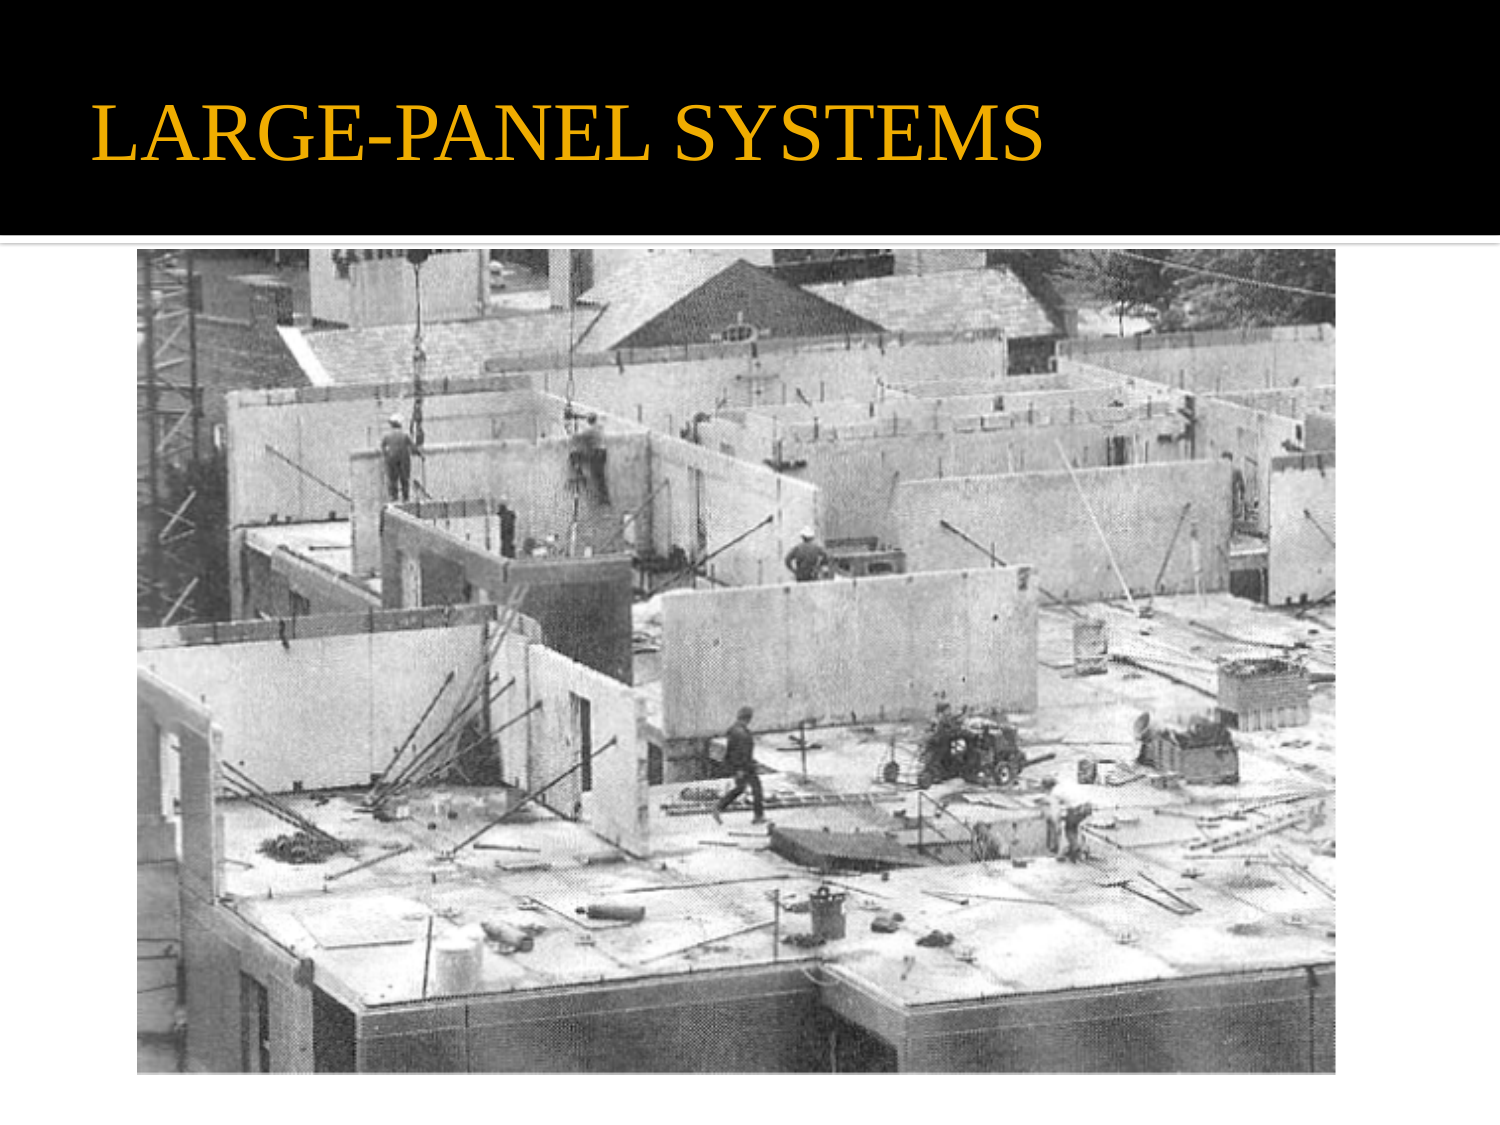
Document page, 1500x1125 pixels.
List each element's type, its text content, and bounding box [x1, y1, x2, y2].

title LARGE-PANEL SYSTEMS [75, 24, 1425, 231]
picture [137, 249, 1338, 1075]
